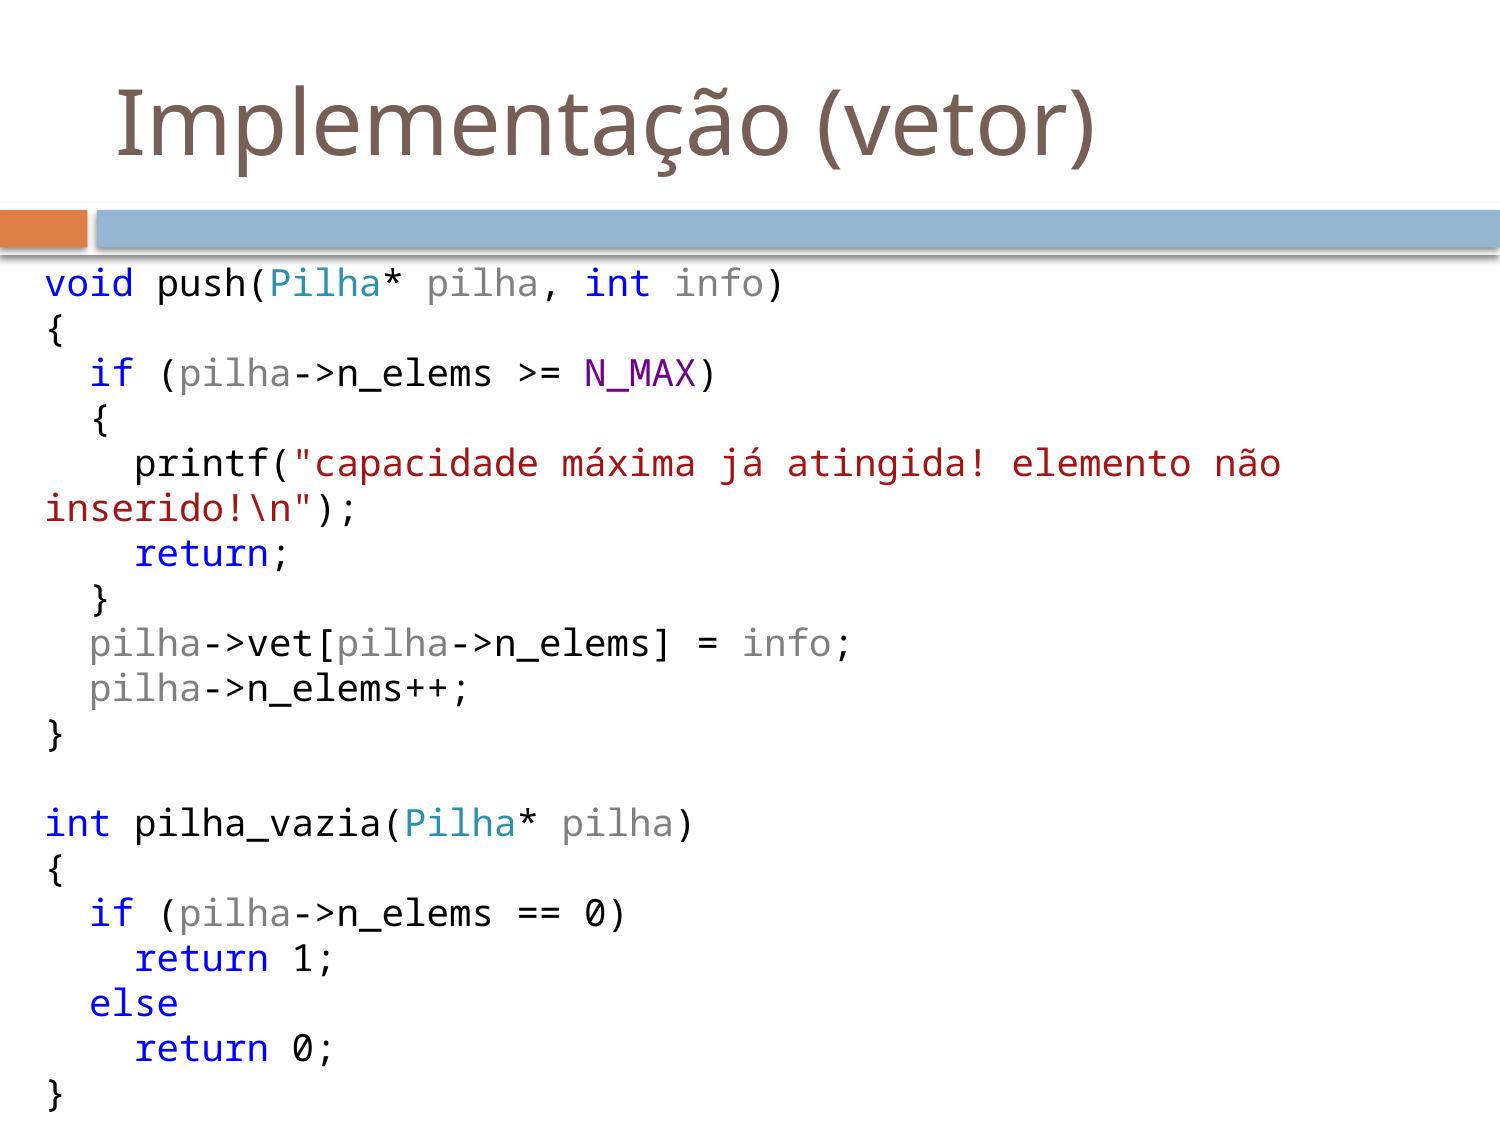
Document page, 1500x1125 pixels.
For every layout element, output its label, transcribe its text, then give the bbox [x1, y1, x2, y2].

text_box void push(Pilha* pilha, int info) { if (pilha->n_elems >= N_MAX) { printf("capacidade máxima já atingida! elemento não inserido!\n"); return; } pilha->vet[pilha->n_elems] = info; pilha->n_elems++; } int pilha_vazia(Pilha* pilha) { if (pilha->n_elems == 0) return 1; else return 0; } [29, 251, 1500, 1122]
title Implementação (vetor) [100, 37, 1438, 200]
